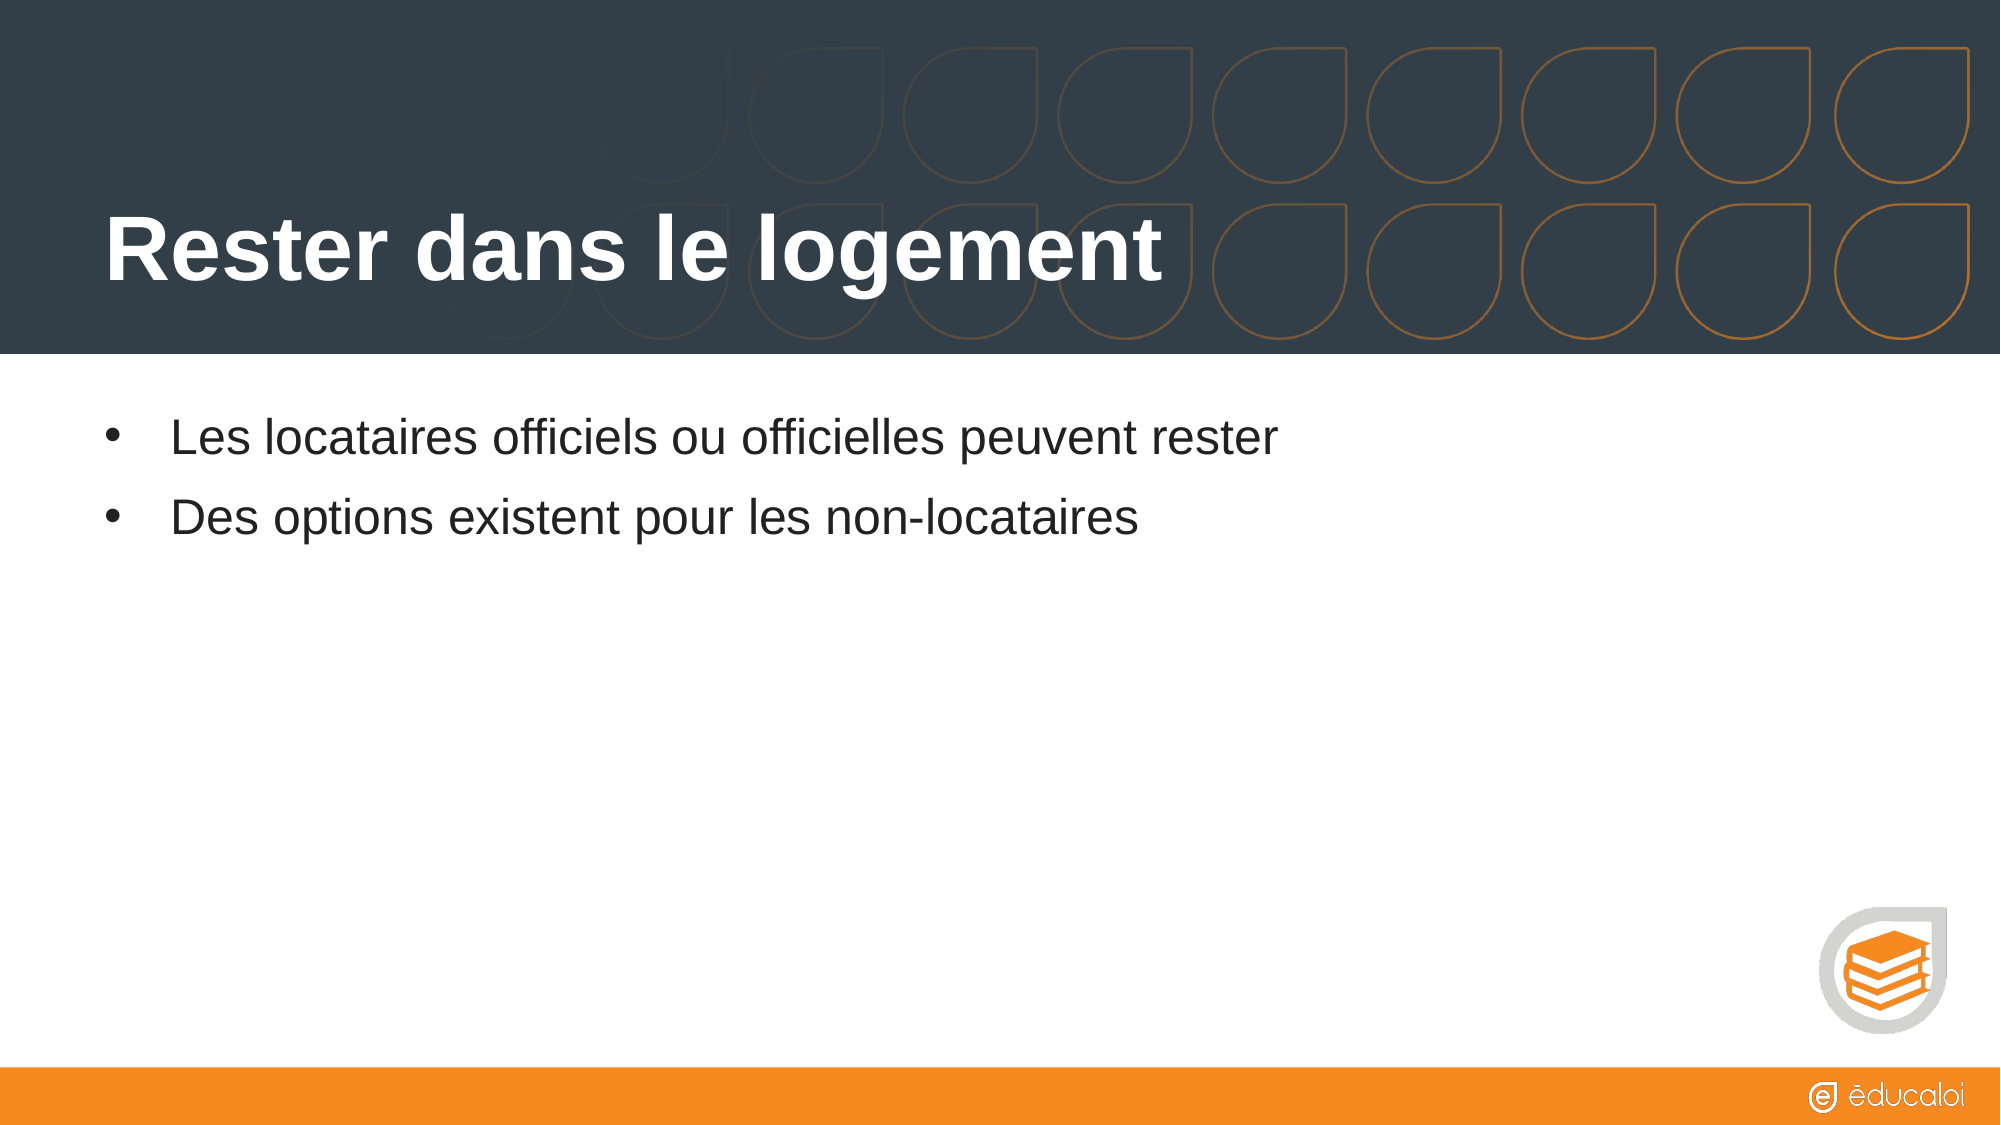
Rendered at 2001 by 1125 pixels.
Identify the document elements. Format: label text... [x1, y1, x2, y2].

list Les locataires officiels ou officielles peuvent rester Des options existent pour les non-locataires [89, 396, 1932, 1046]
picture [1807, 1074, 1966, 1122]
picture [0, 0, 2000, 354]
title Rester dans le logement [89, 90, 1932, 308]
picture [1817, 906, 1947, 1035]
